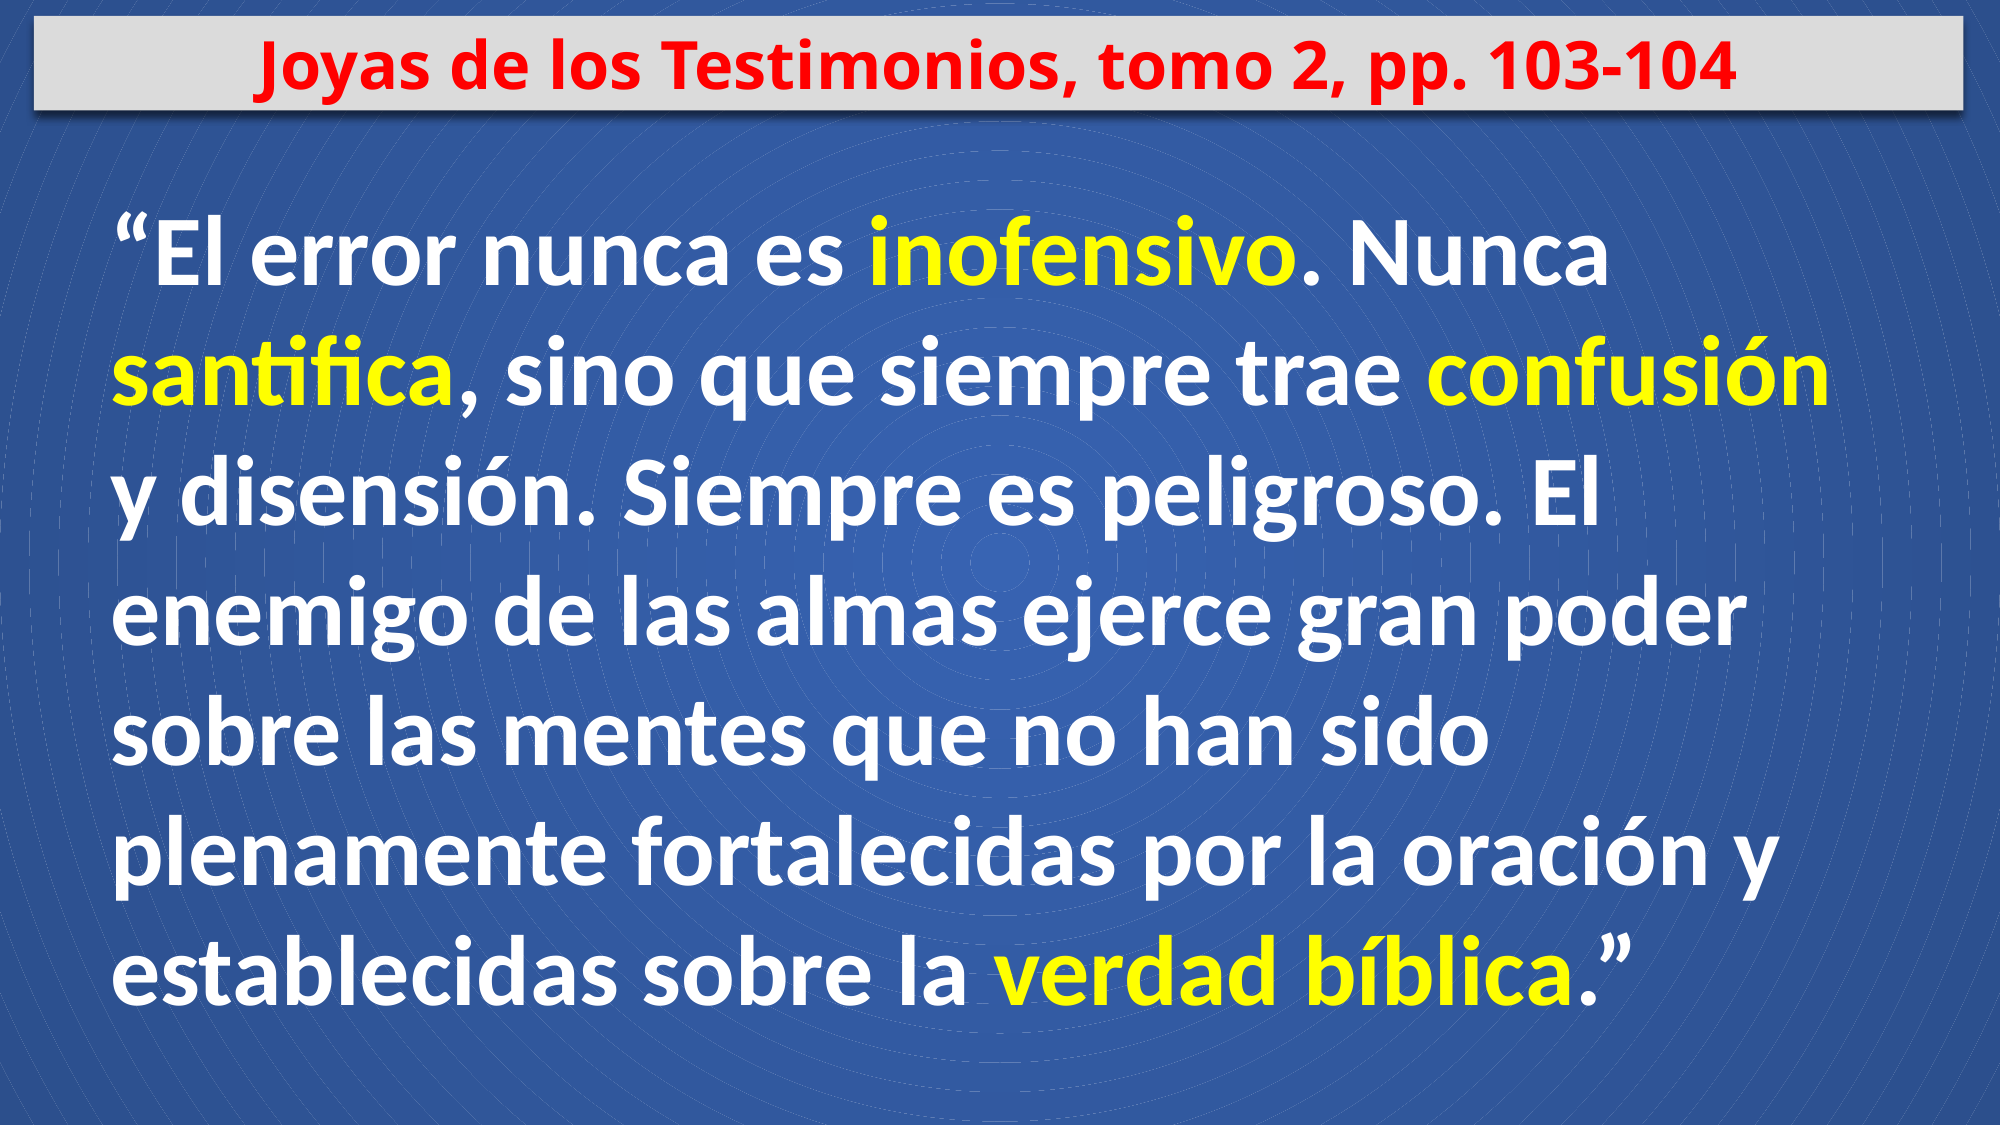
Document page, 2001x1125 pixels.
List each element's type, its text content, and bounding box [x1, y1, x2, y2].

text_box “El error nunca es inofensivo. Nunca santifica, sino que siempre trae confusión y disensión. Siempre es peligroso. El enemigo de las almas ejerce gran poder sobre las mentes que no han sido plenamente fortalecidas por la oración y establecidas sobre la verdad bíblica.” [95, 178, 1903, 1033]
text_box Joyas de los Testimonios, tomo 2, pp. 103-104 [33, 15, 1964, 111]
